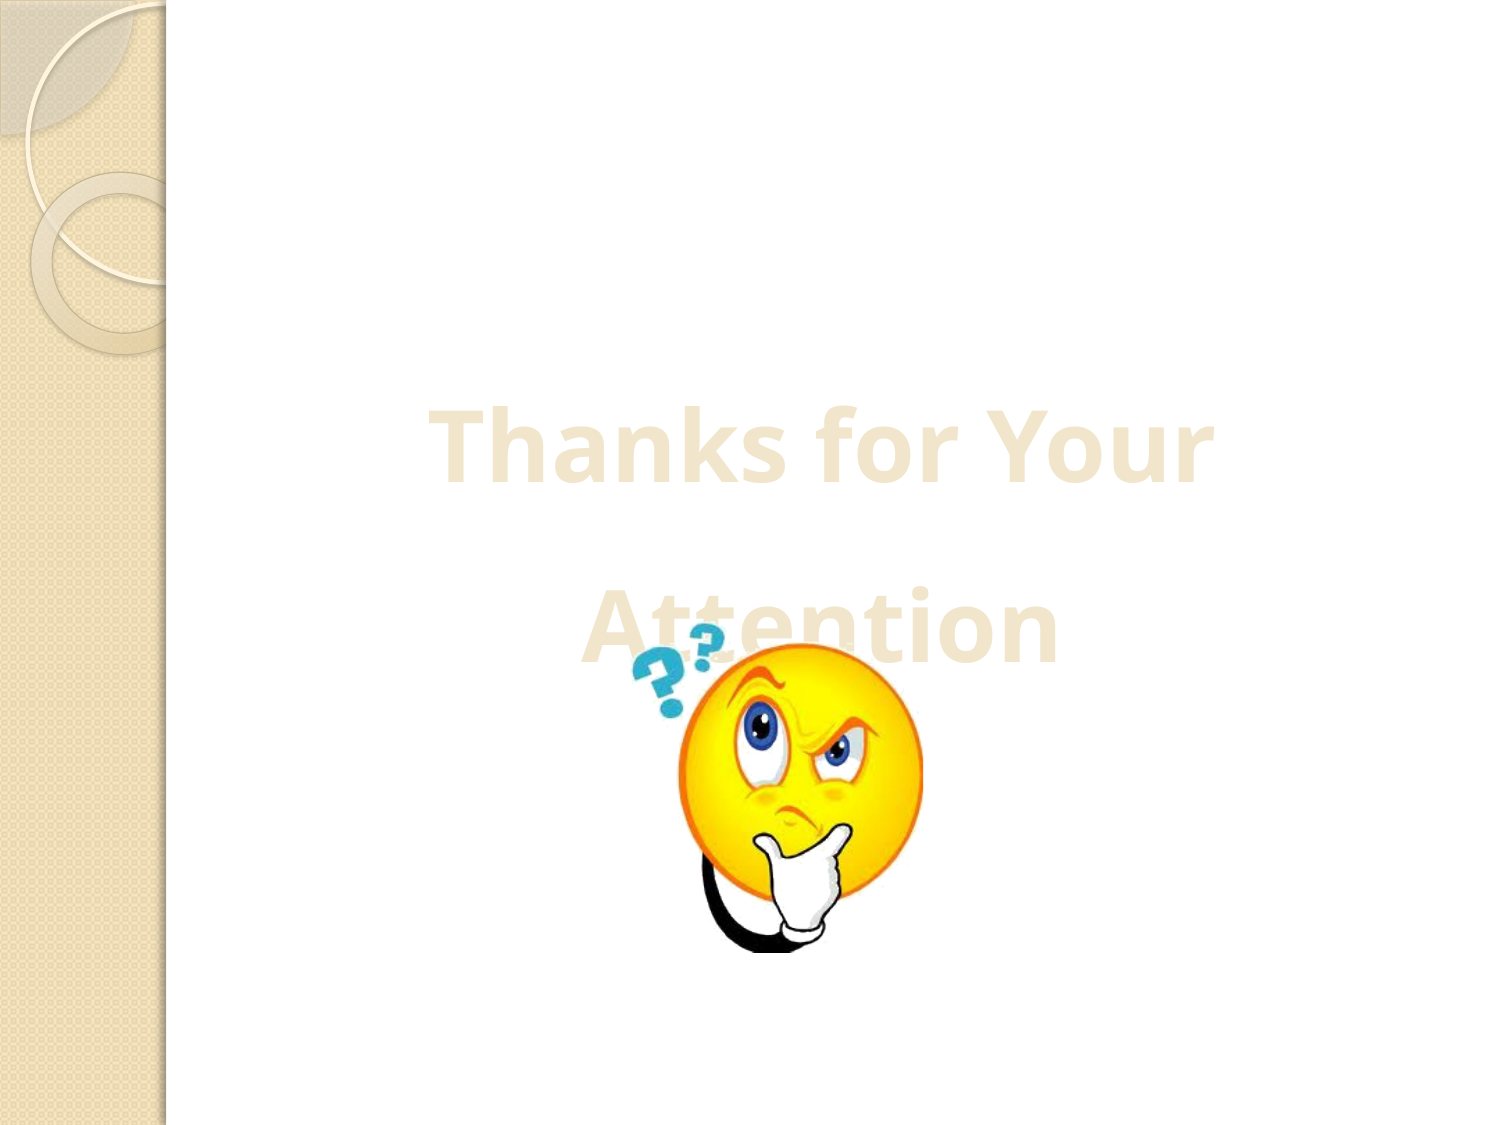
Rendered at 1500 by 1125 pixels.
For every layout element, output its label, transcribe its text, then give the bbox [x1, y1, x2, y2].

picture [611, 621, 943, 954]
text_box Thanks for Your Attention [185, 315, 1461, 691]
